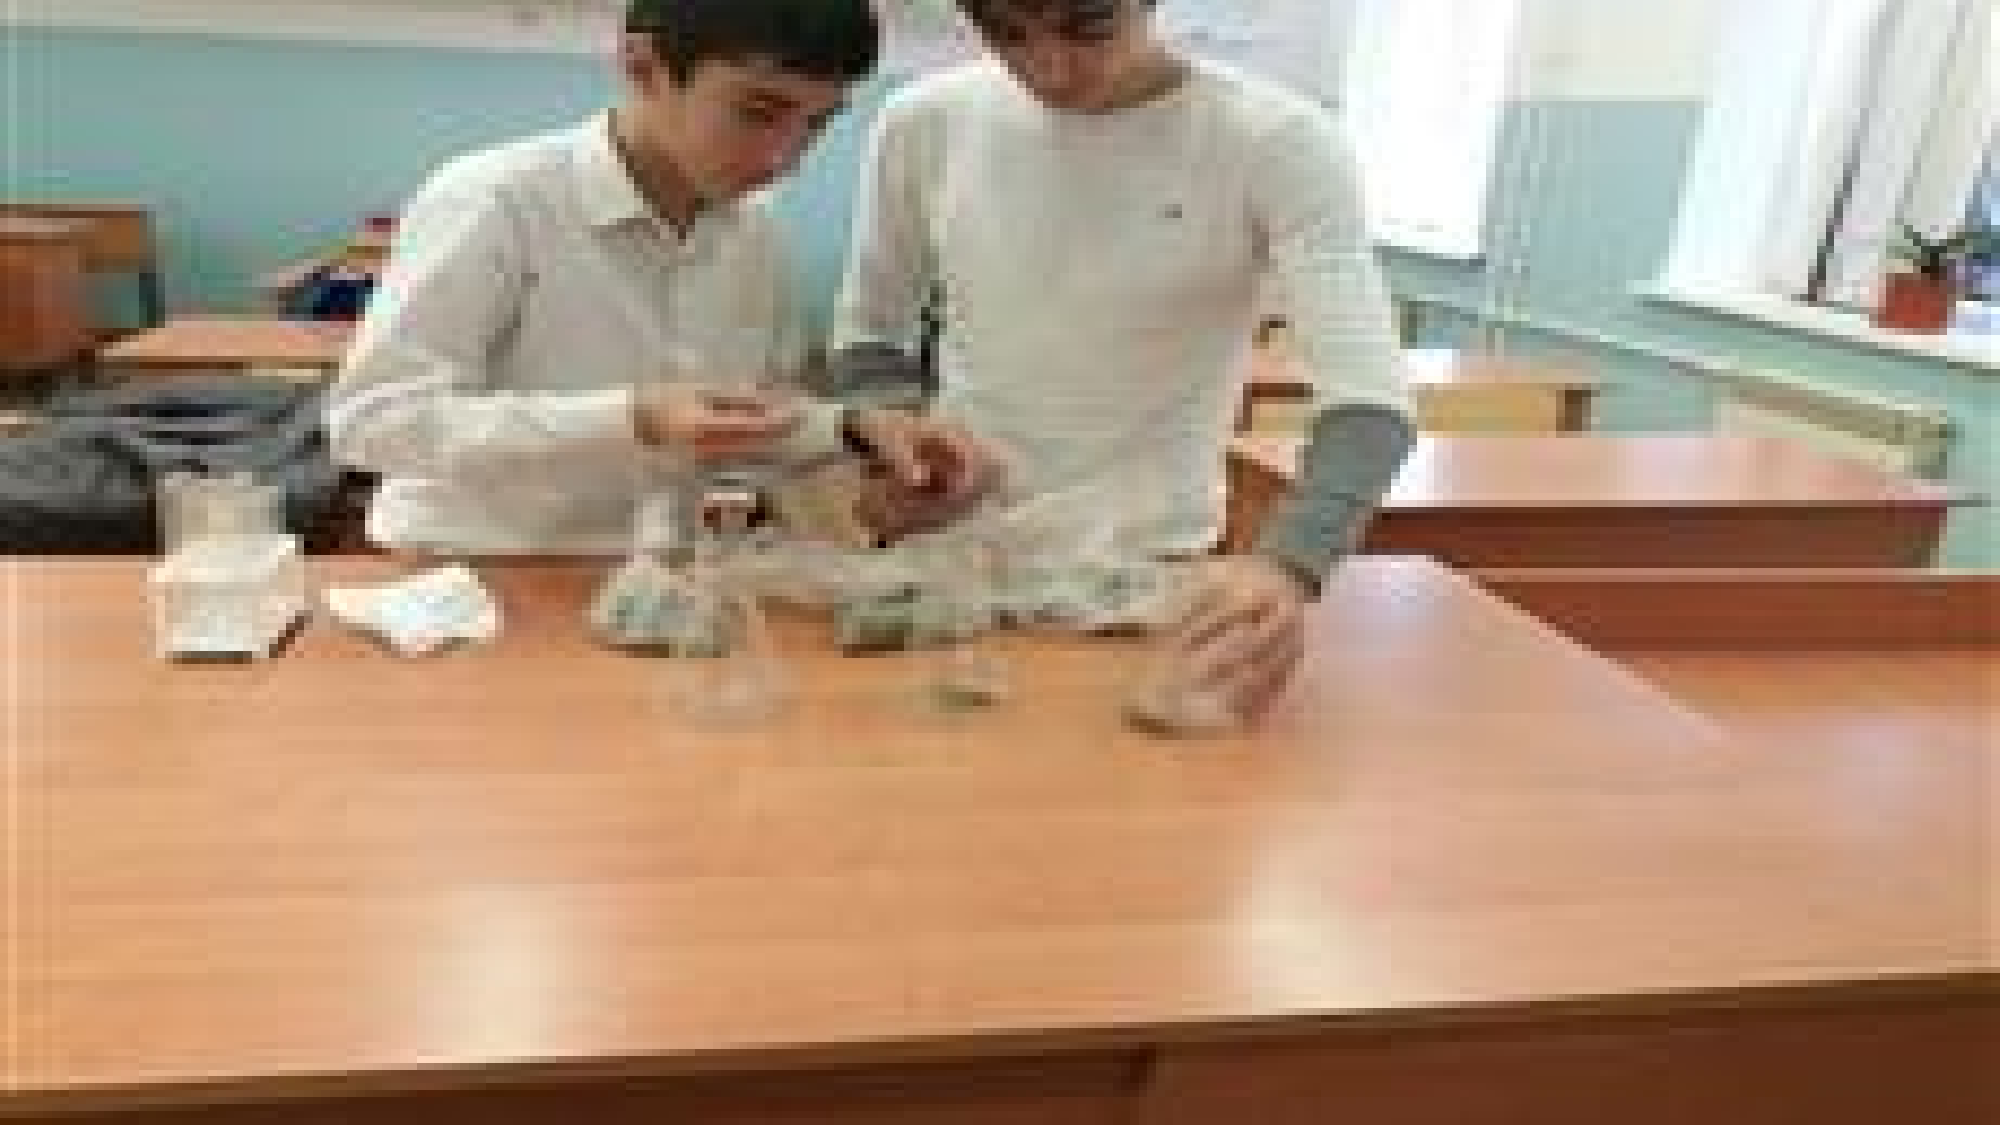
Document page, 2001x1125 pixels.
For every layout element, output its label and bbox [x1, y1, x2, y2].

list [0, 0, 2000, 1125]
